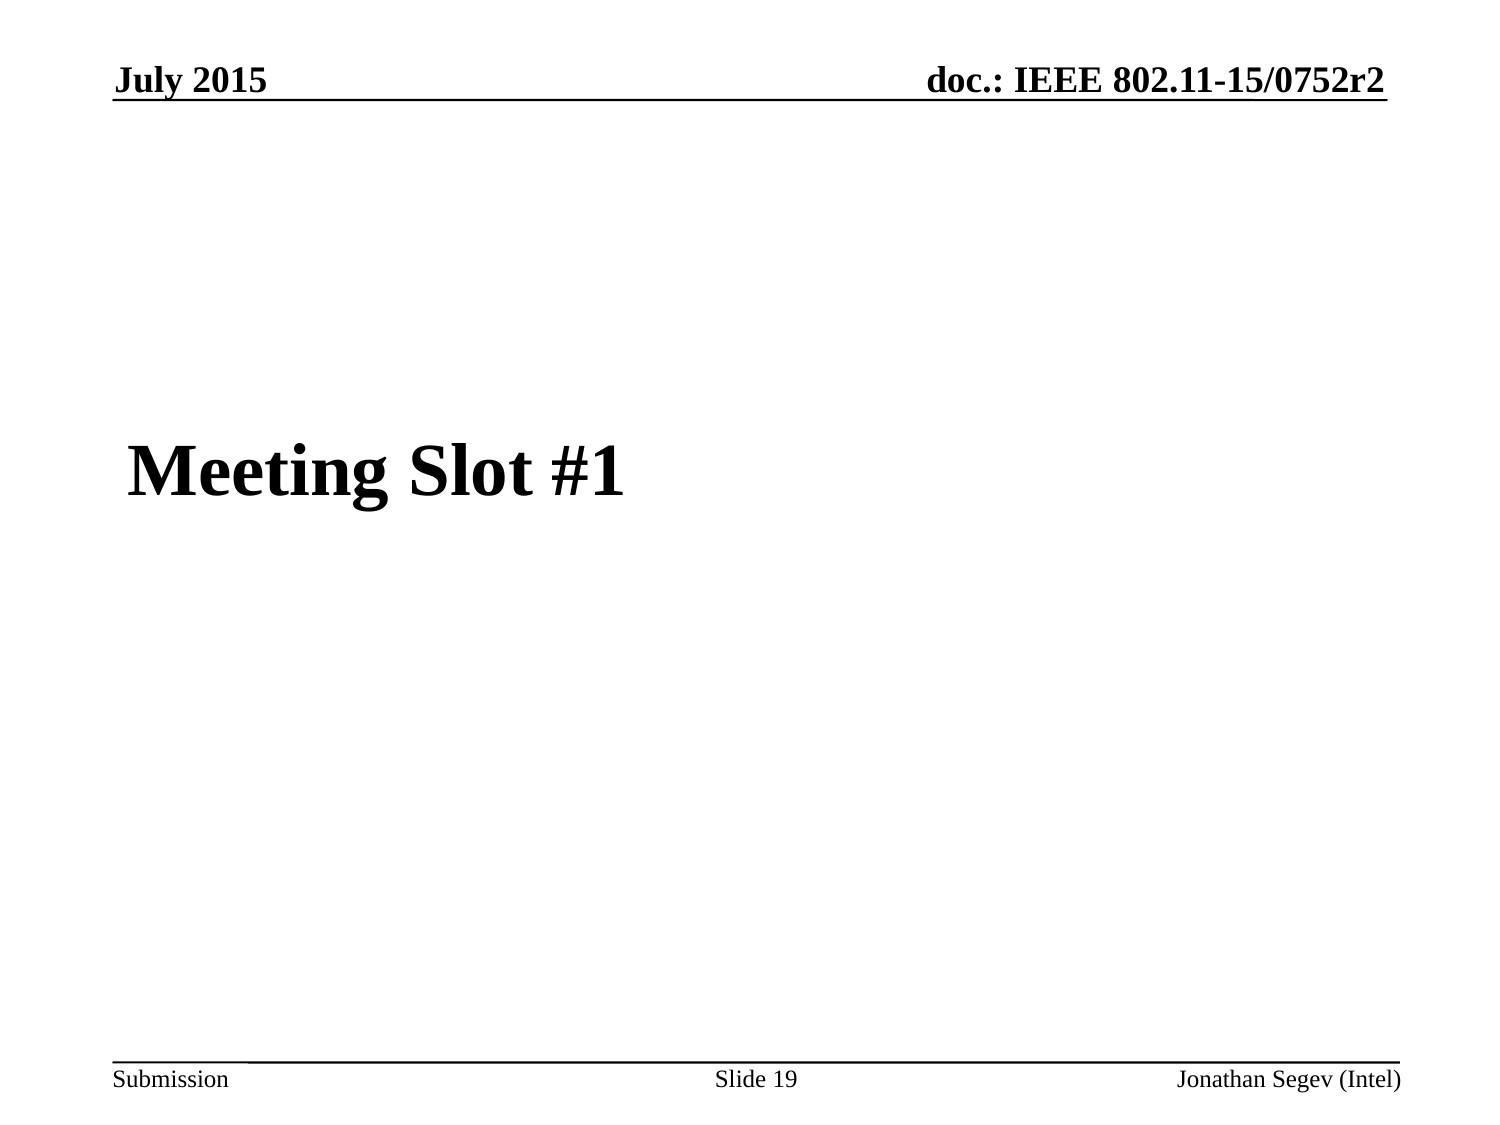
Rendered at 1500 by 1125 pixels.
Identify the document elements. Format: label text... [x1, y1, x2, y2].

text_box Meeting Slot #1 [112, 412, 1388, 688]
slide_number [114, 54, 283, 101]
slide_number Slide 19 [712, 1061, 800, 1093]
footer Jonathan Segev (Intel) [1024, 1061, 1402, 1093]
